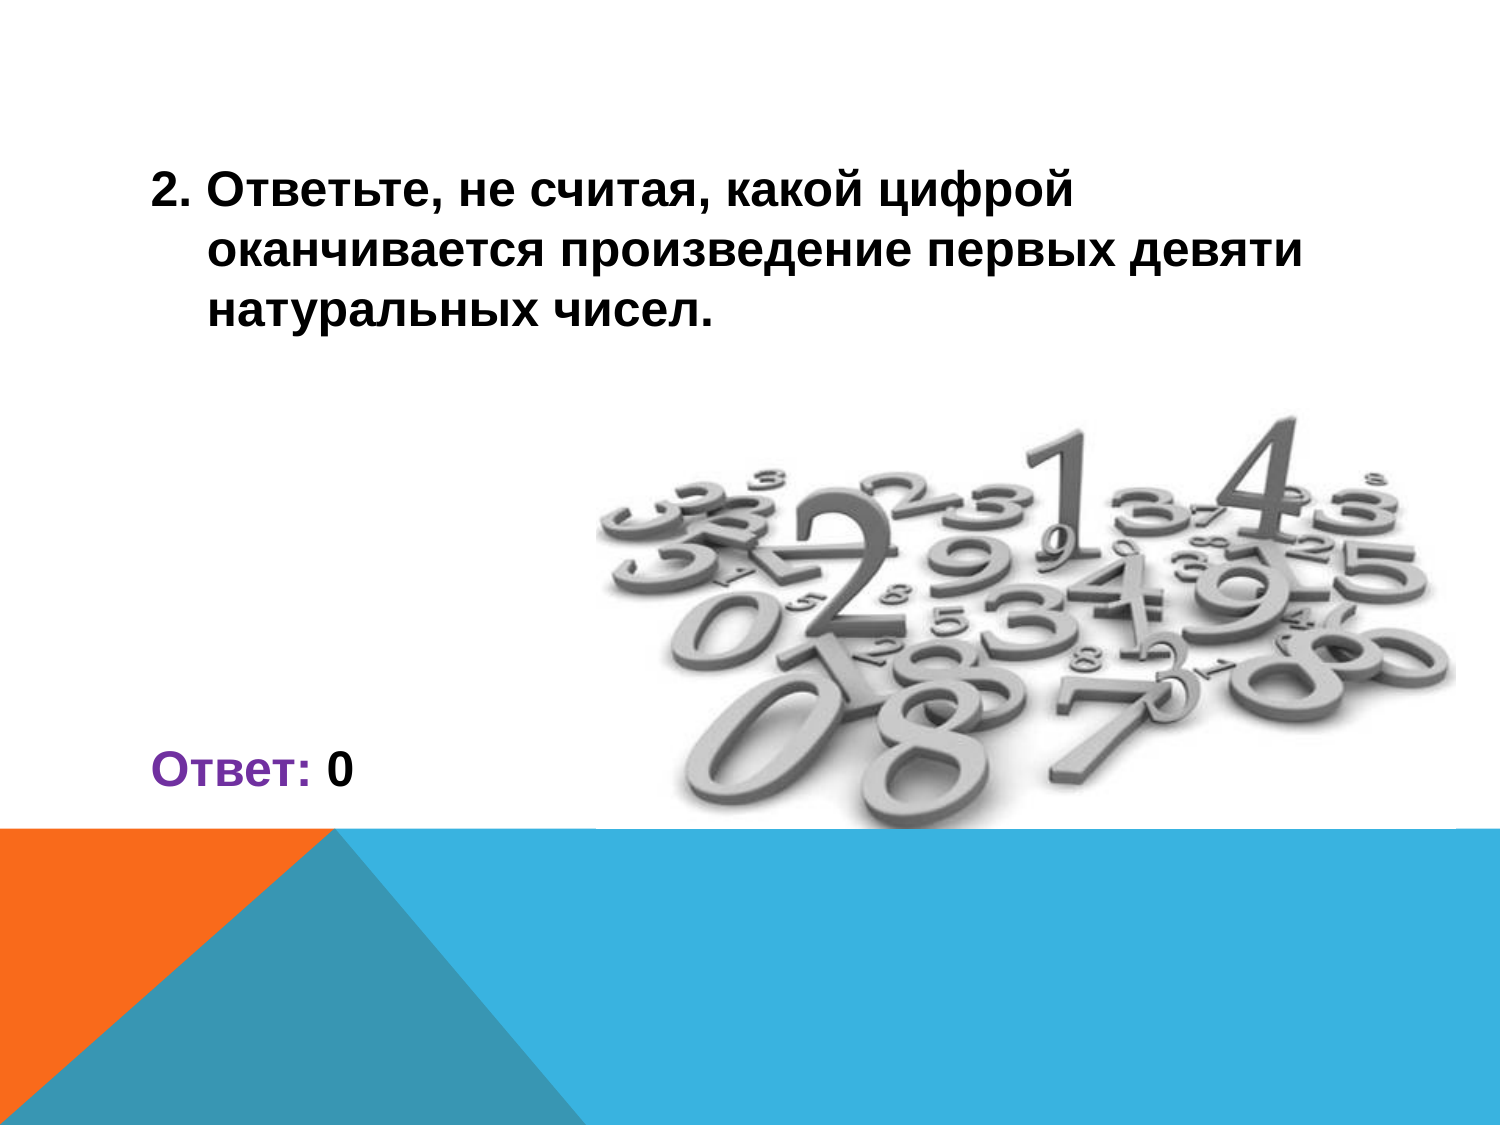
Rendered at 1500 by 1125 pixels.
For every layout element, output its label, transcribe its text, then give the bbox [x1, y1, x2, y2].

picture [596, 407, 1456, 829]
list 2. Ответьте, не считая, какой цифрой оканчивается произведение первых девяти натуральных чисел. Ответ: 0 [135, 148, 1370, 737]
